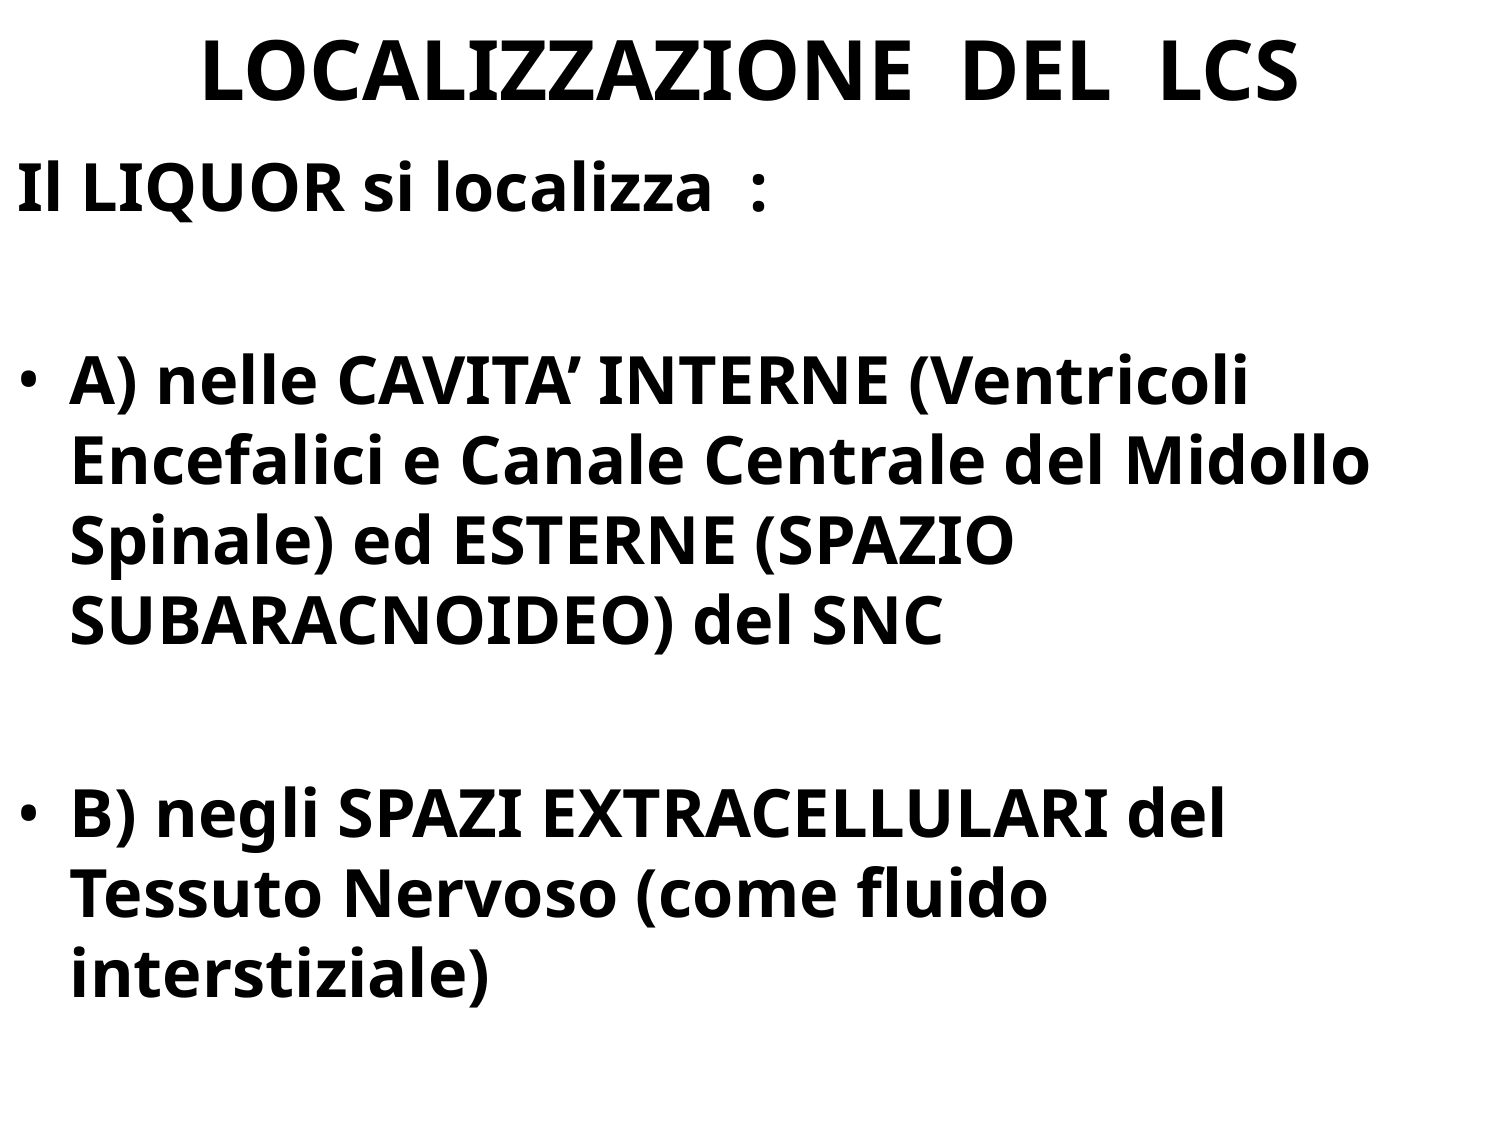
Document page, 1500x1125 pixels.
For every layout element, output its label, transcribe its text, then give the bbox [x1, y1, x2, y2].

list Il LIQUOR si localizza : A) nelle CAVITA’ INTERNE (Ventricoli Encefalici e Canale Centrale del Midollo Spinale) ed ESTERNE (SPAZIO SUBARACNOIDEO) del SNC B) negli SPAZI EXTRACELLULARI del Tessuto Nervoso (come fluido interstiziale) [0, 137, 1500, 1083]
title LOCALIZZAZIONE DEL LCS [112, 0, 1388, 138]
